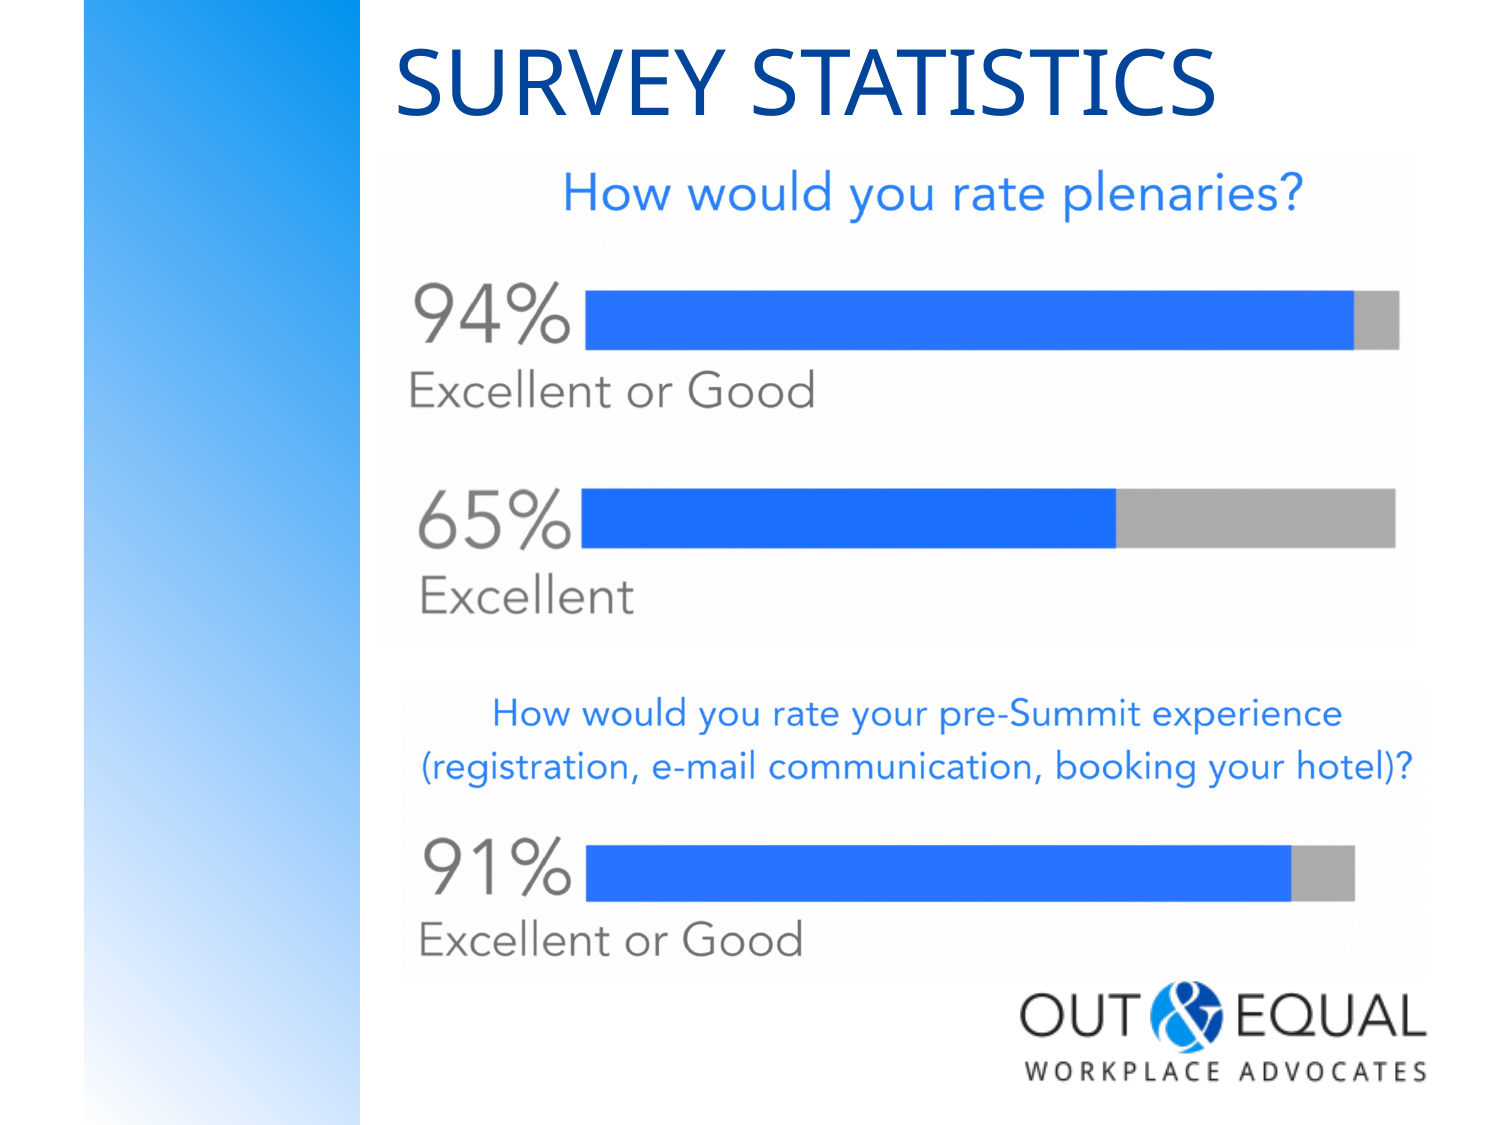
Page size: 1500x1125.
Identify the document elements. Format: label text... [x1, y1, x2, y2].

picture [401, 684, 1426, 981]
title SURVEY STATISTICS [379, 16, 1430, 209]
picture [381, 157, 1416, 644]
